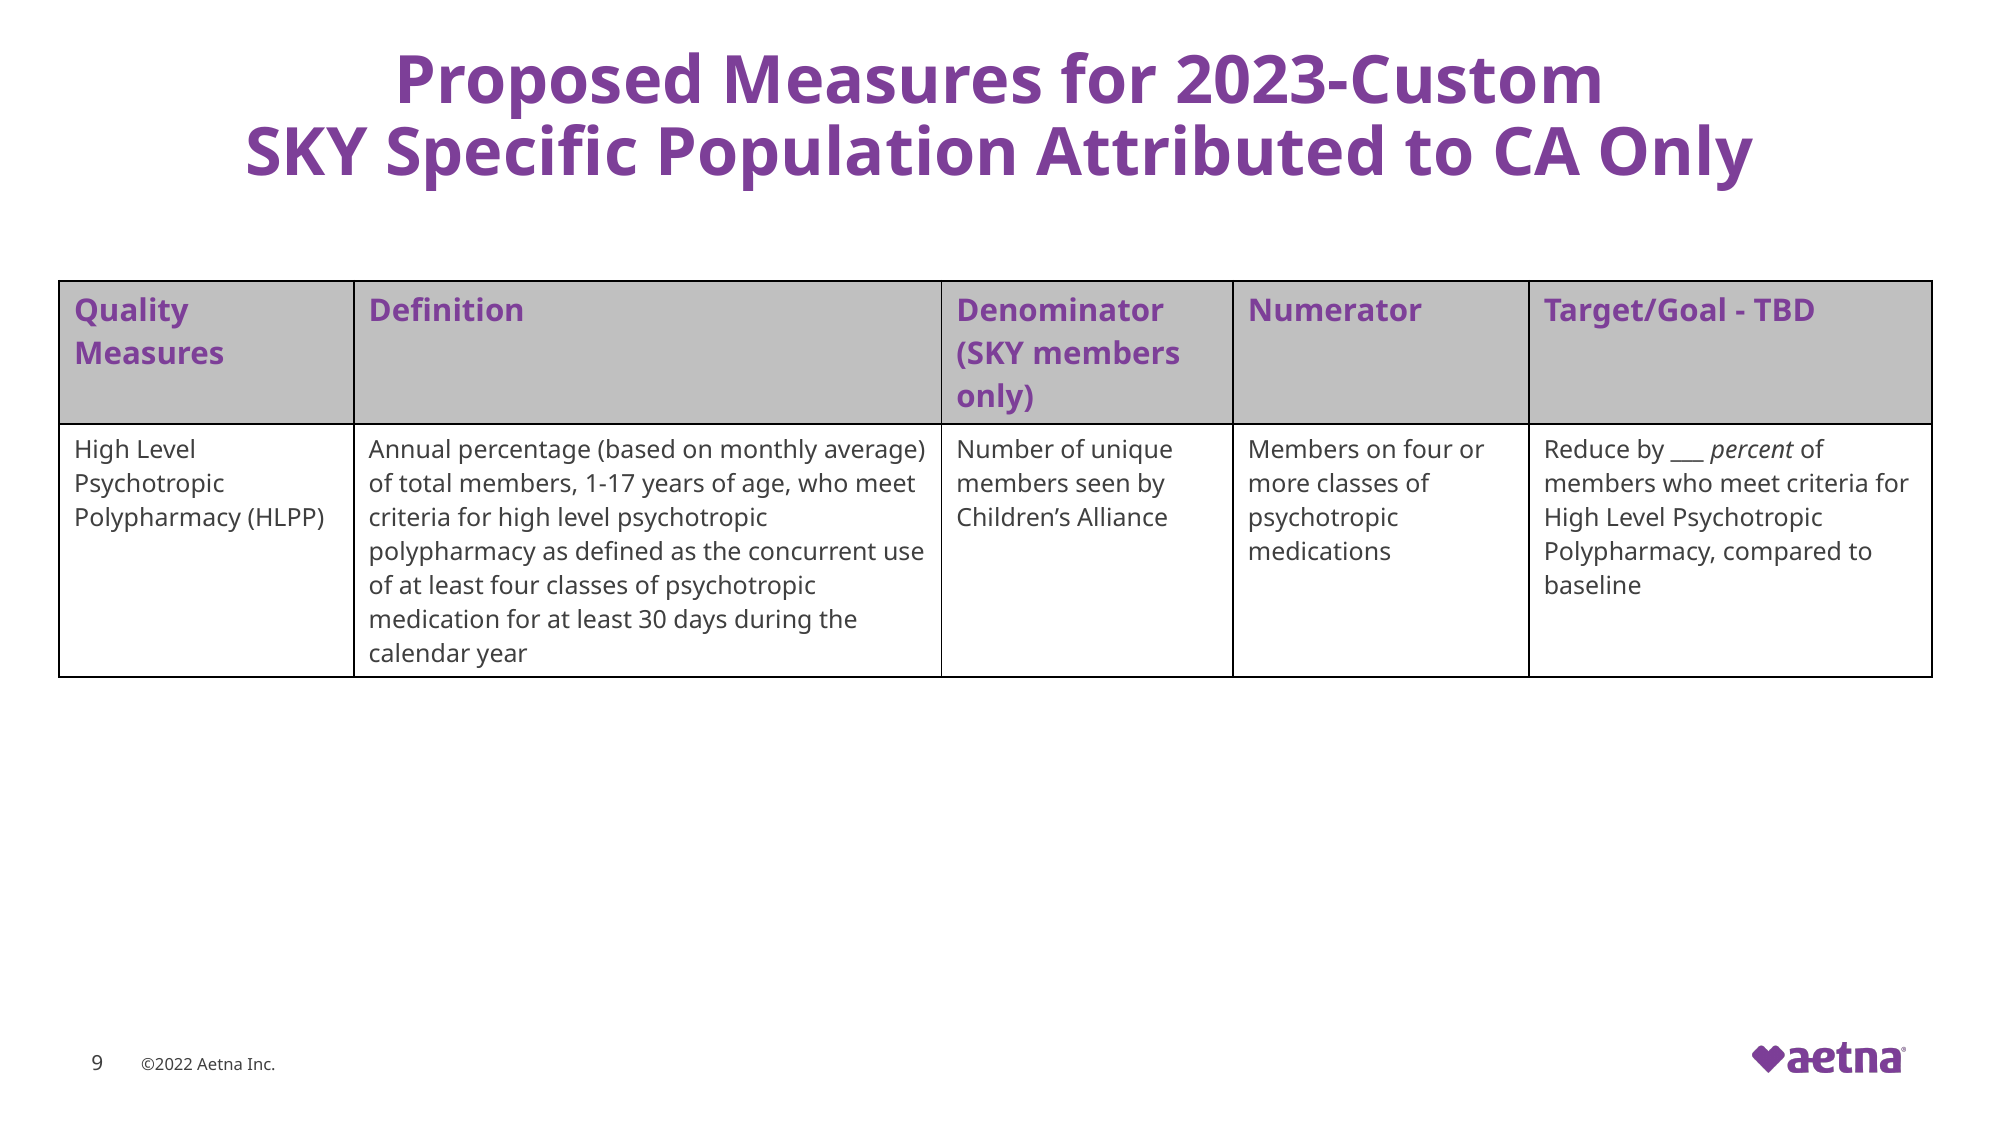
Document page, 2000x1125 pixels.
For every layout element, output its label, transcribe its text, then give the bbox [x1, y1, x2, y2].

table_cell High Level Psychotropic Polypharmacy (HLPP) [60, 425, 353, 676]
picture [1752, 1042, 1906, 1073]
table_header Quality Measures [60, 282, 353, 423]
table_cell Reduce by ___ percent of members who meet criteria for High Level Psychotropic Polypharmacy, compared to baseline [1530, 425, 1931, 676]
title Proposed Measures for 2023-Custom SKY Specific Population Attributed to CA Only [54, 46, 1946, 242]
table_header Denominator (SKY members only) [942, 282, 1232, 423]
table_header Definition [355, 282, 941, 423]
table_header Numerator [1234, 282, 1528, 423]
table_cell Annual percentage (based on monthly average) of total members, 1-17 years of age, who meet criteria for high level psychotropic polypharmacy as defined as the concurrent use of at least four classes of psychotropic medication for at least 30 days during the calendar year [355, 425, 941, 676]
table_cell Members on four or more classes of psychotropic medications [1234, 425, 1528, 676]
table_header Target/Goal - TBD [1530, 282, 1931, 423]
table_cell Number of unique members seen by Children’s Alliance [942, 425, 1232, 676]
